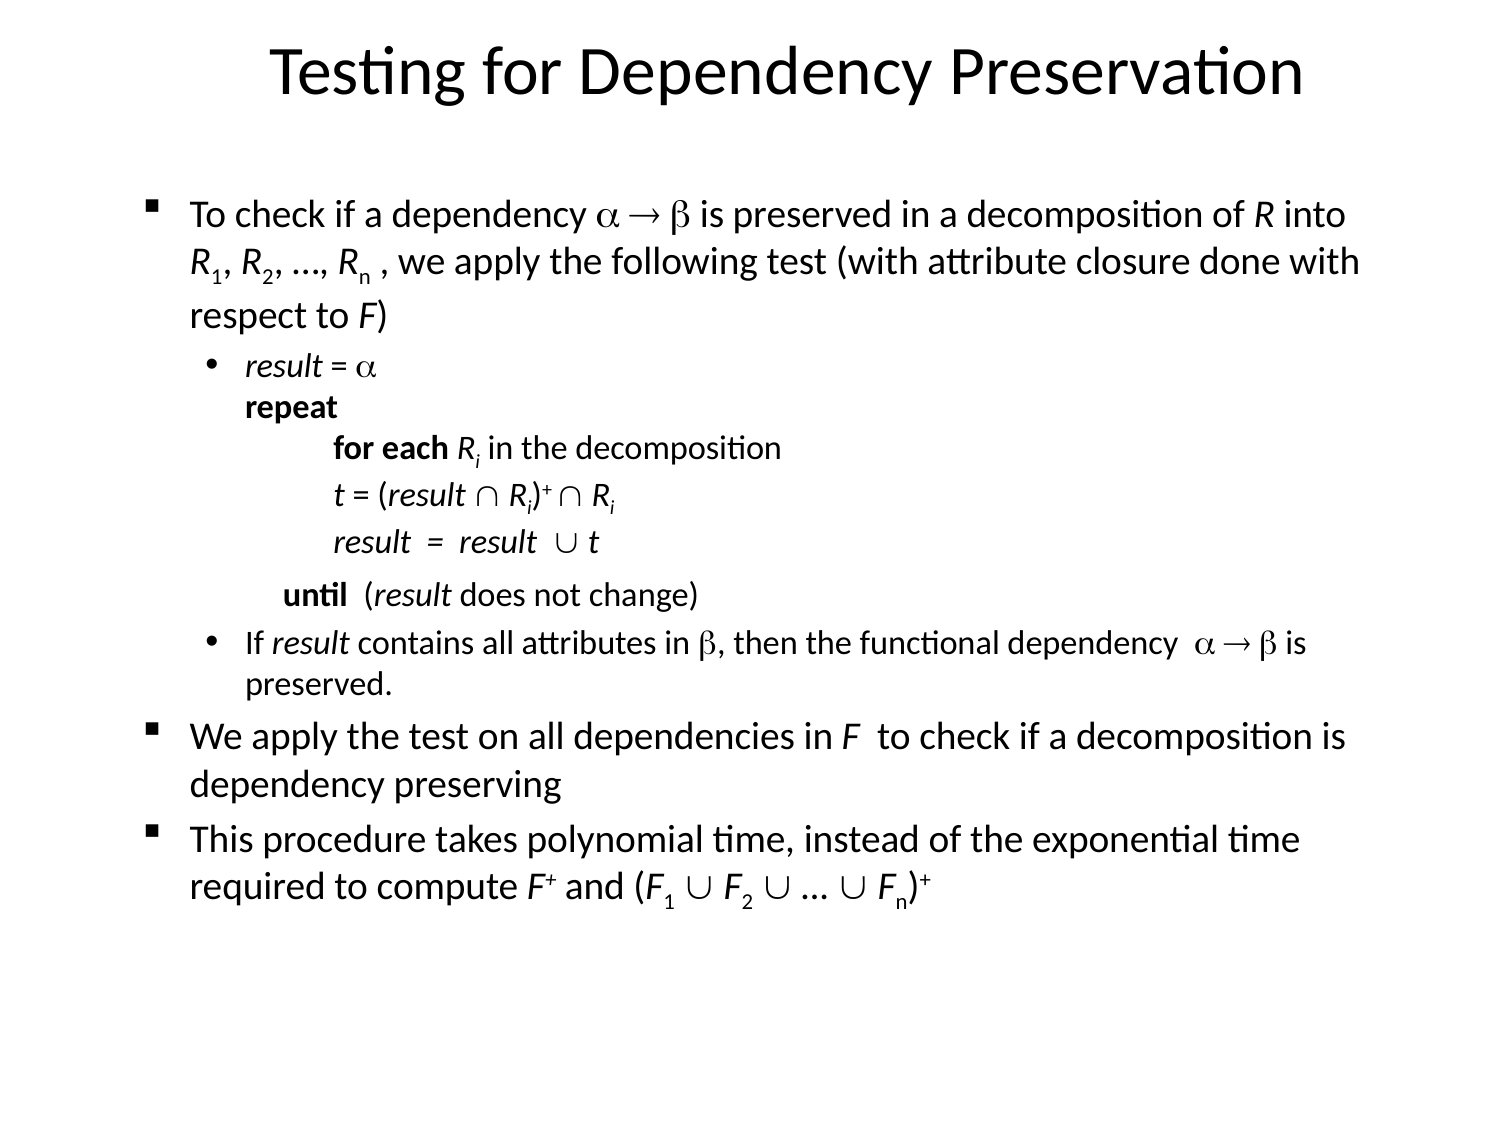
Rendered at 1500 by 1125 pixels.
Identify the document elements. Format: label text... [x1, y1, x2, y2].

title Testing for Dependency Preservation [125, 16, 1451, 117]
list To check if a dependency    is preserved in a decomposition of R into R1, R2, …, Rn , we apply the following test (with attribute closure done with respect to F) result =  repeat for each Ri in the decomposition t = (result  Ri)+  Ri result = result  t until (result does not change) If result contains all attributes in , then the functional dependency    is preserved. We apply the test on all dependencies in F to check if a decomposition is dependency preserving This procedure takes polynomial time, instead of the exponential time required to compute F+ and (F1  F2  …  Fn)+ [127, 180, 1397, 934]
